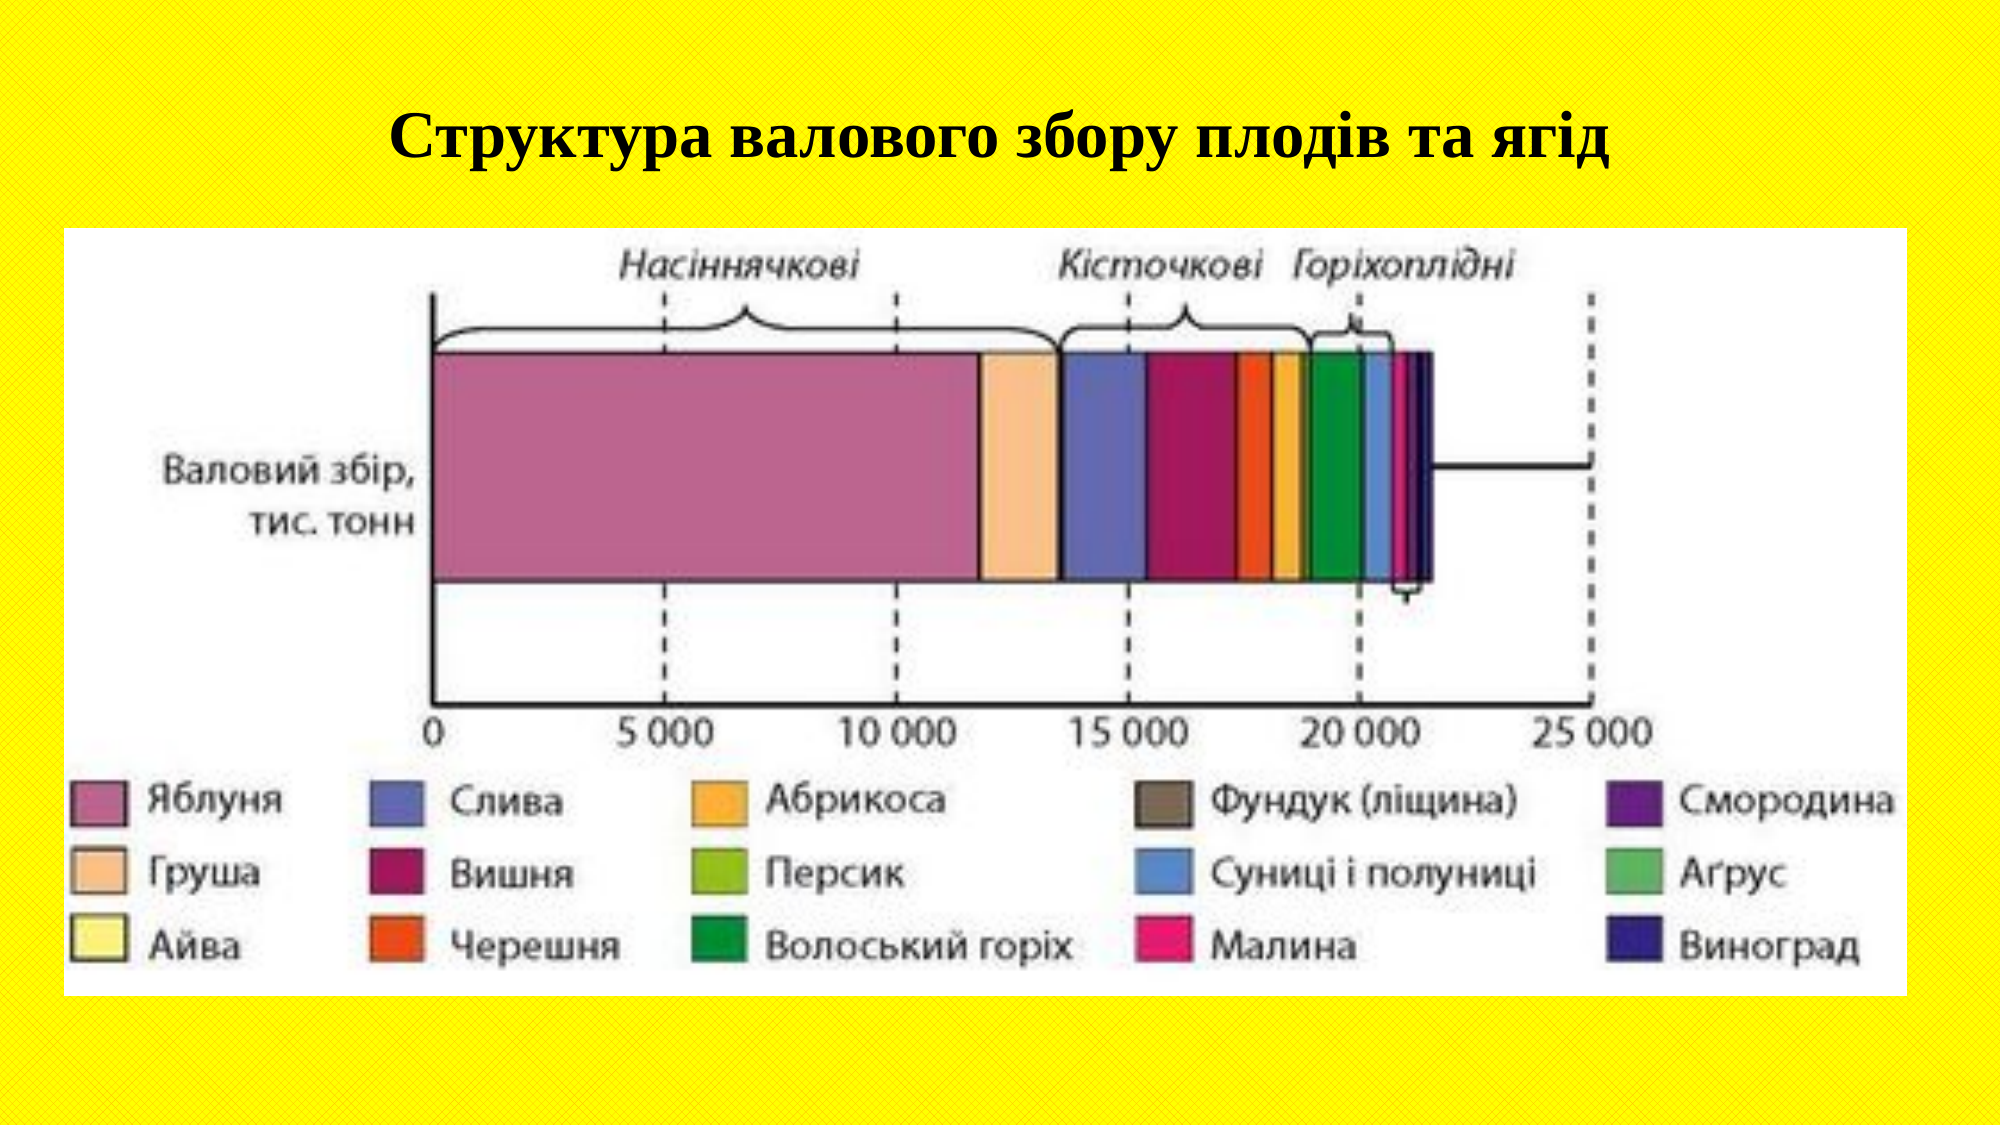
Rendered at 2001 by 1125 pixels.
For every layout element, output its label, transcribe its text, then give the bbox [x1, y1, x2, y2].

title Структура валового збору плодів та ягід [137, 59, 1863, 212]
picture [64, 228, 1907, 996]
